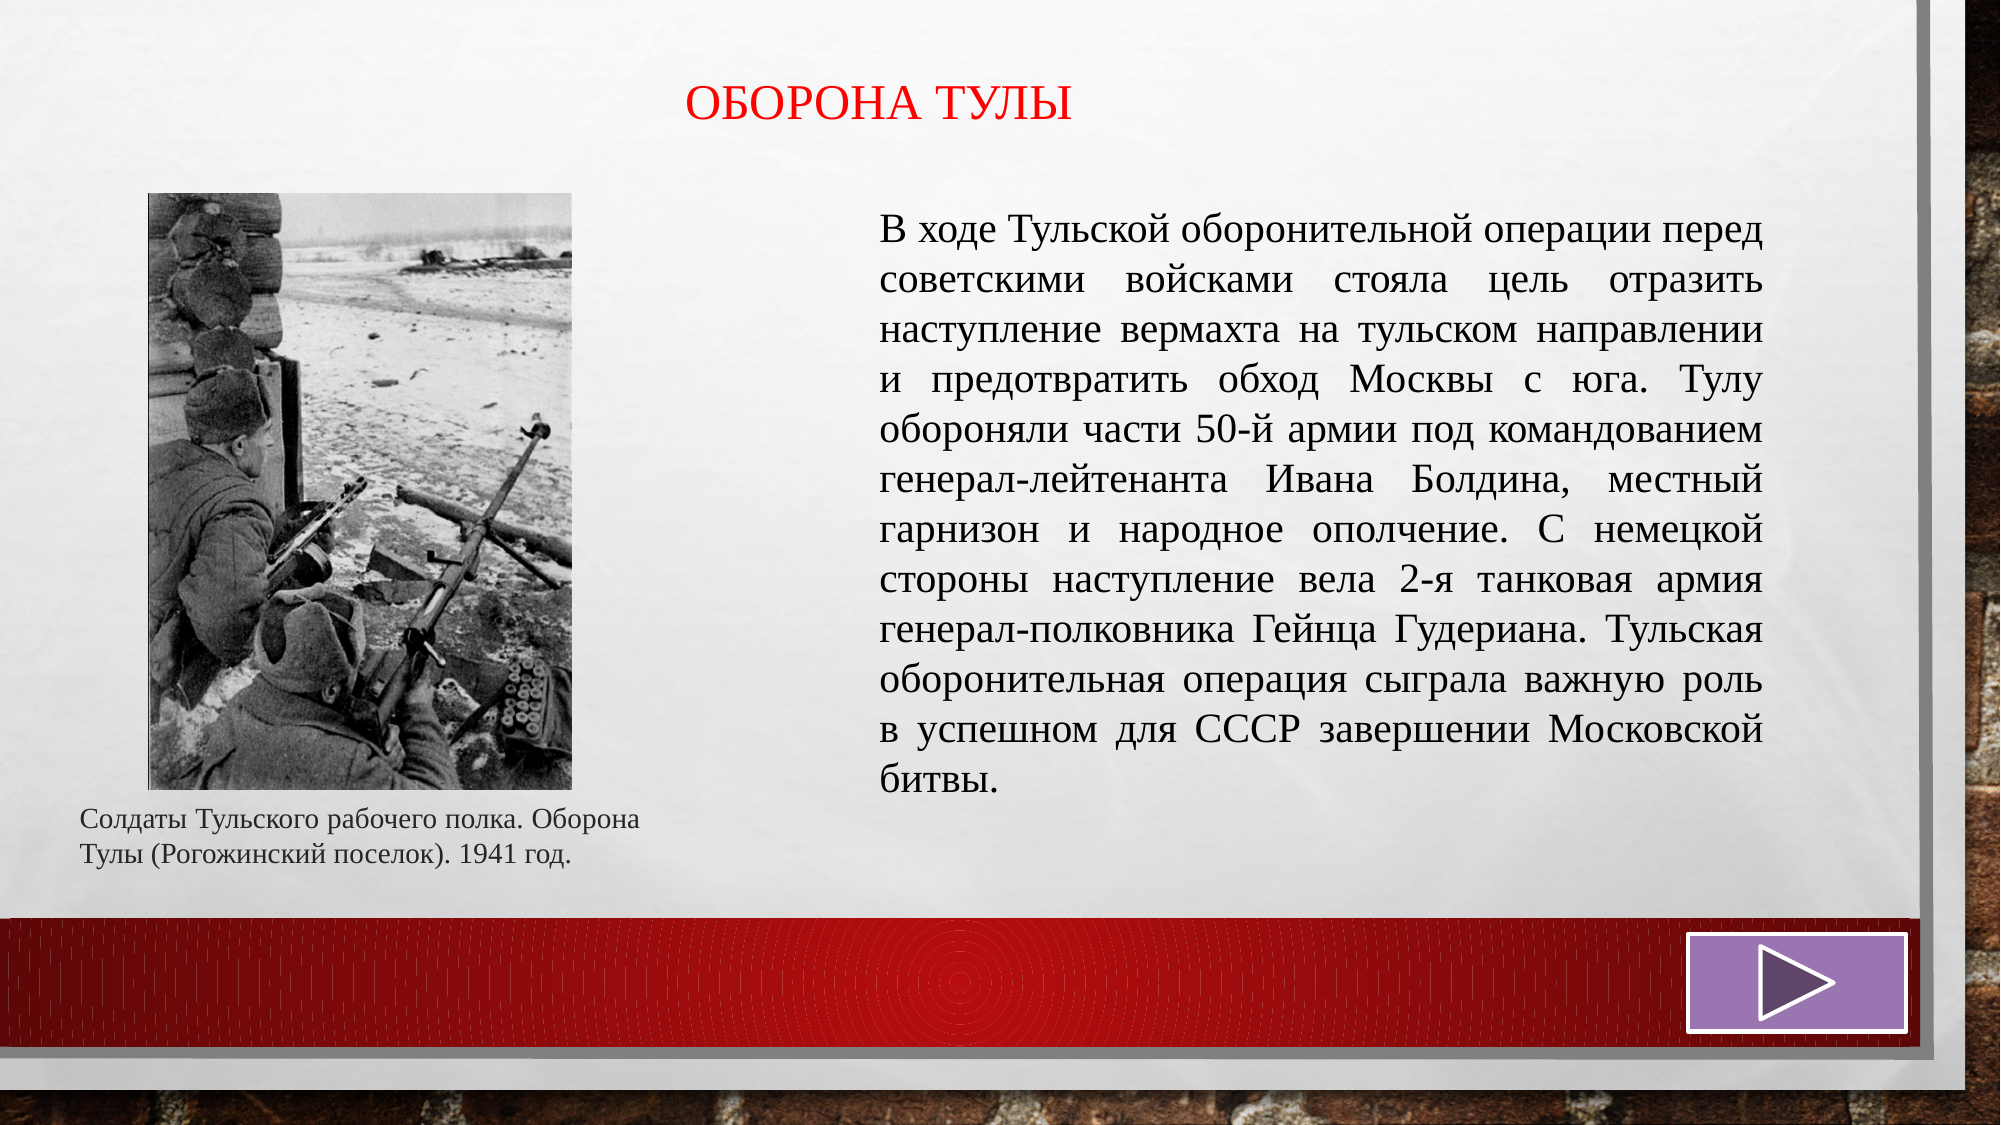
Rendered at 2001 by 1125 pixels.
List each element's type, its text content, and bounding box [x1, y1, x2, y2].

text_box В ходе Тульской оборонительной операции перед советскими войсками стояла цель отразить наступление вермахта на тульском направлении и предотвратить обход Москвы с юга. Тулу обороняли части 50-й армии под командованием генерал-лейтенанта Ивана Болдина, местный гарнизон и народное ополчение. С немецкой стороны наступление вела 2-я танковая армия генерал-полковника Гейнца Гудериана. Тульская оборонительная операция сыграла важную роль в успешном для СССР завершении Московской битвы. [864, 193, 1779, 809]
text_box [1686, 932, 1908, 1034]
text_box Солдаты Тульского рабочего полка. Оборона Тулы (Рогожинский поселок). 1941 год. [64, 792, 656, 877]
picture [0, 0, 2000, 1125]
picture [148, 193, 572, 790]
title ОБОРОНА ТУЛЫ [571, 46, 1187, 162]
